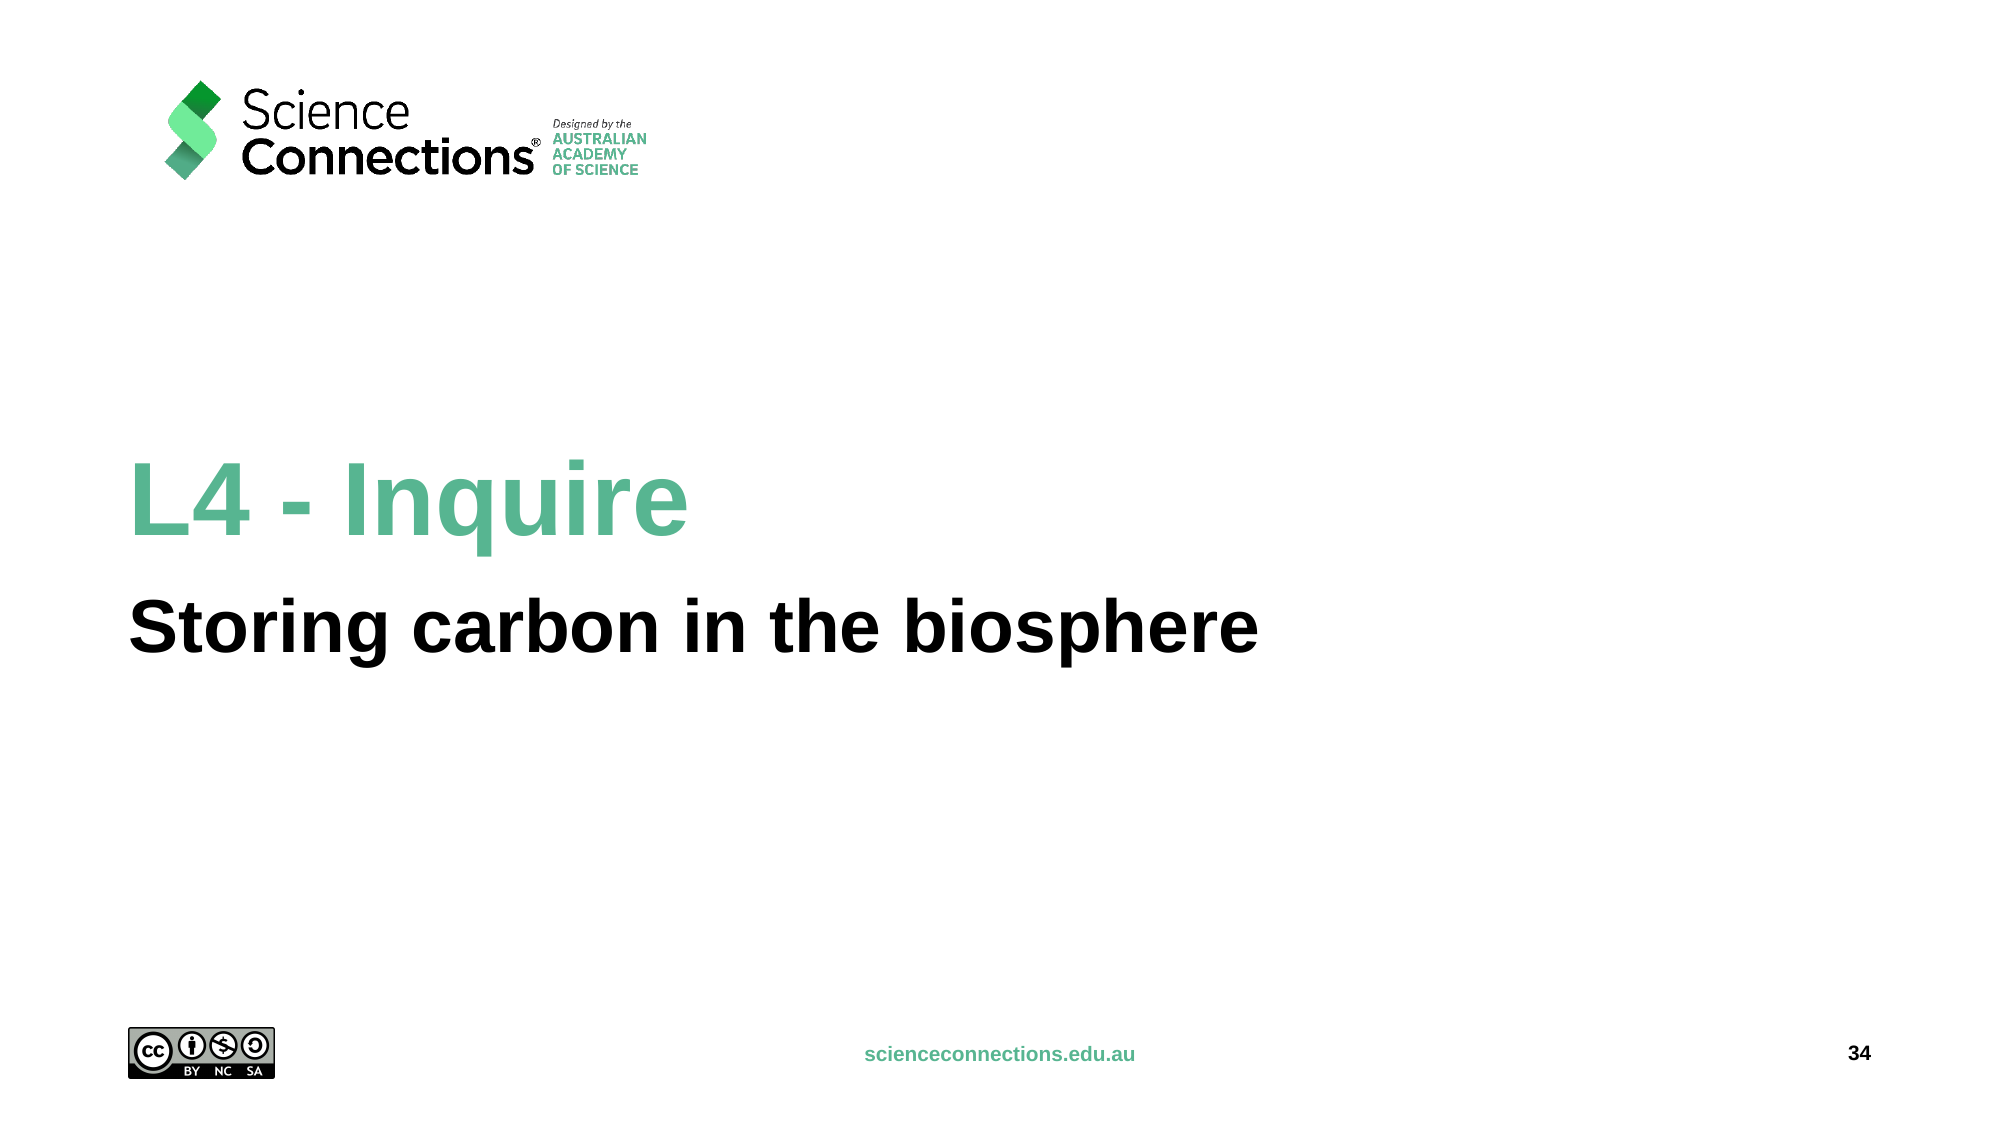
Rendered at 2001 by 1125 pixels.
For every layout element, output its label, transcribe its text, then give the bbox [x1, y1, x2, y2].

title L4 - Inquire [128, 451, 1598, 574]
picture [128, 73, 689, 182]
list Storing carbon in the biosphere [128, 592, 1598, 939]
picture [128, 1027, 275, 1079]
slide_number 34 [1753, 1026, 1872, 1078]
footer scienceconnections.edu.au [653, 1027, 1347, 1079]
